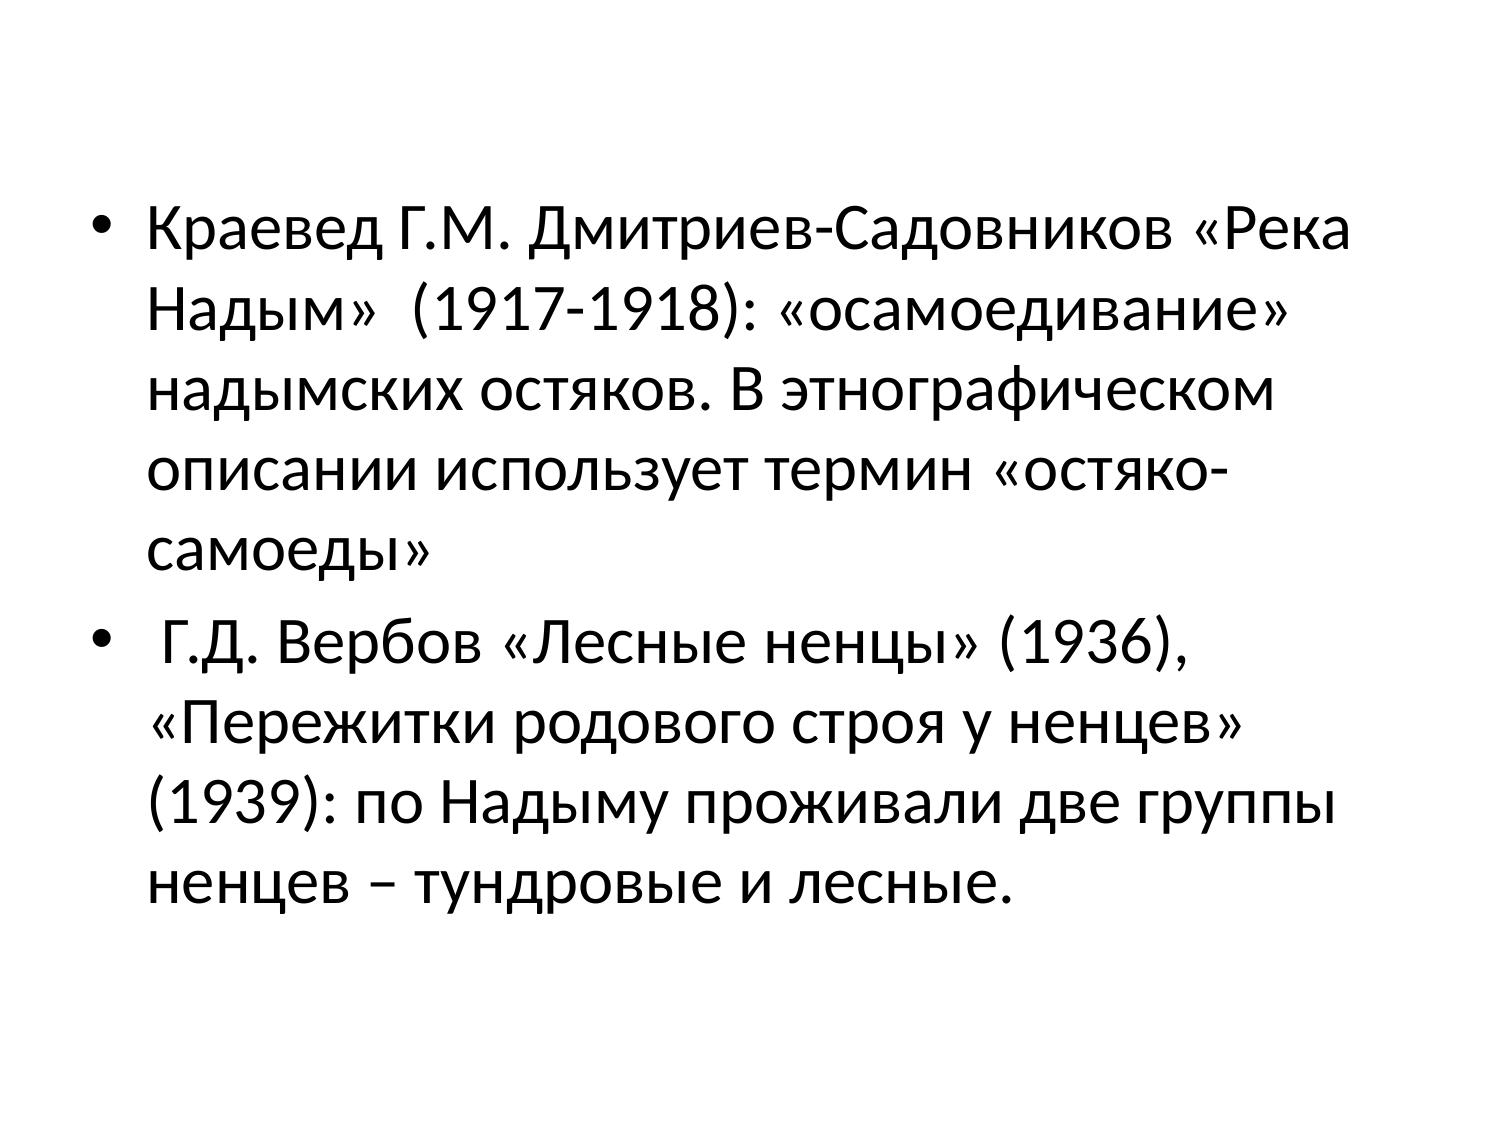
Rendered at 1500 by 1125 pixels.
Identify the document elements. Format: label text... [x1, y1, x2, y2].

list Краевед Г.М. Дмитриев-Садовников «Река Надым» (1917-1918): «осамоедивание» надымских остяков. В этнографическом описании использует термин «остяко-самоеды» Г.Д. Вербов «Лесные ненцы» (1936), «Пережитки родового строя у ненцев» (1939): по Надыму проживали две группы ненцев – тундровые и лесные. [75, 175, 1425, 1090]
